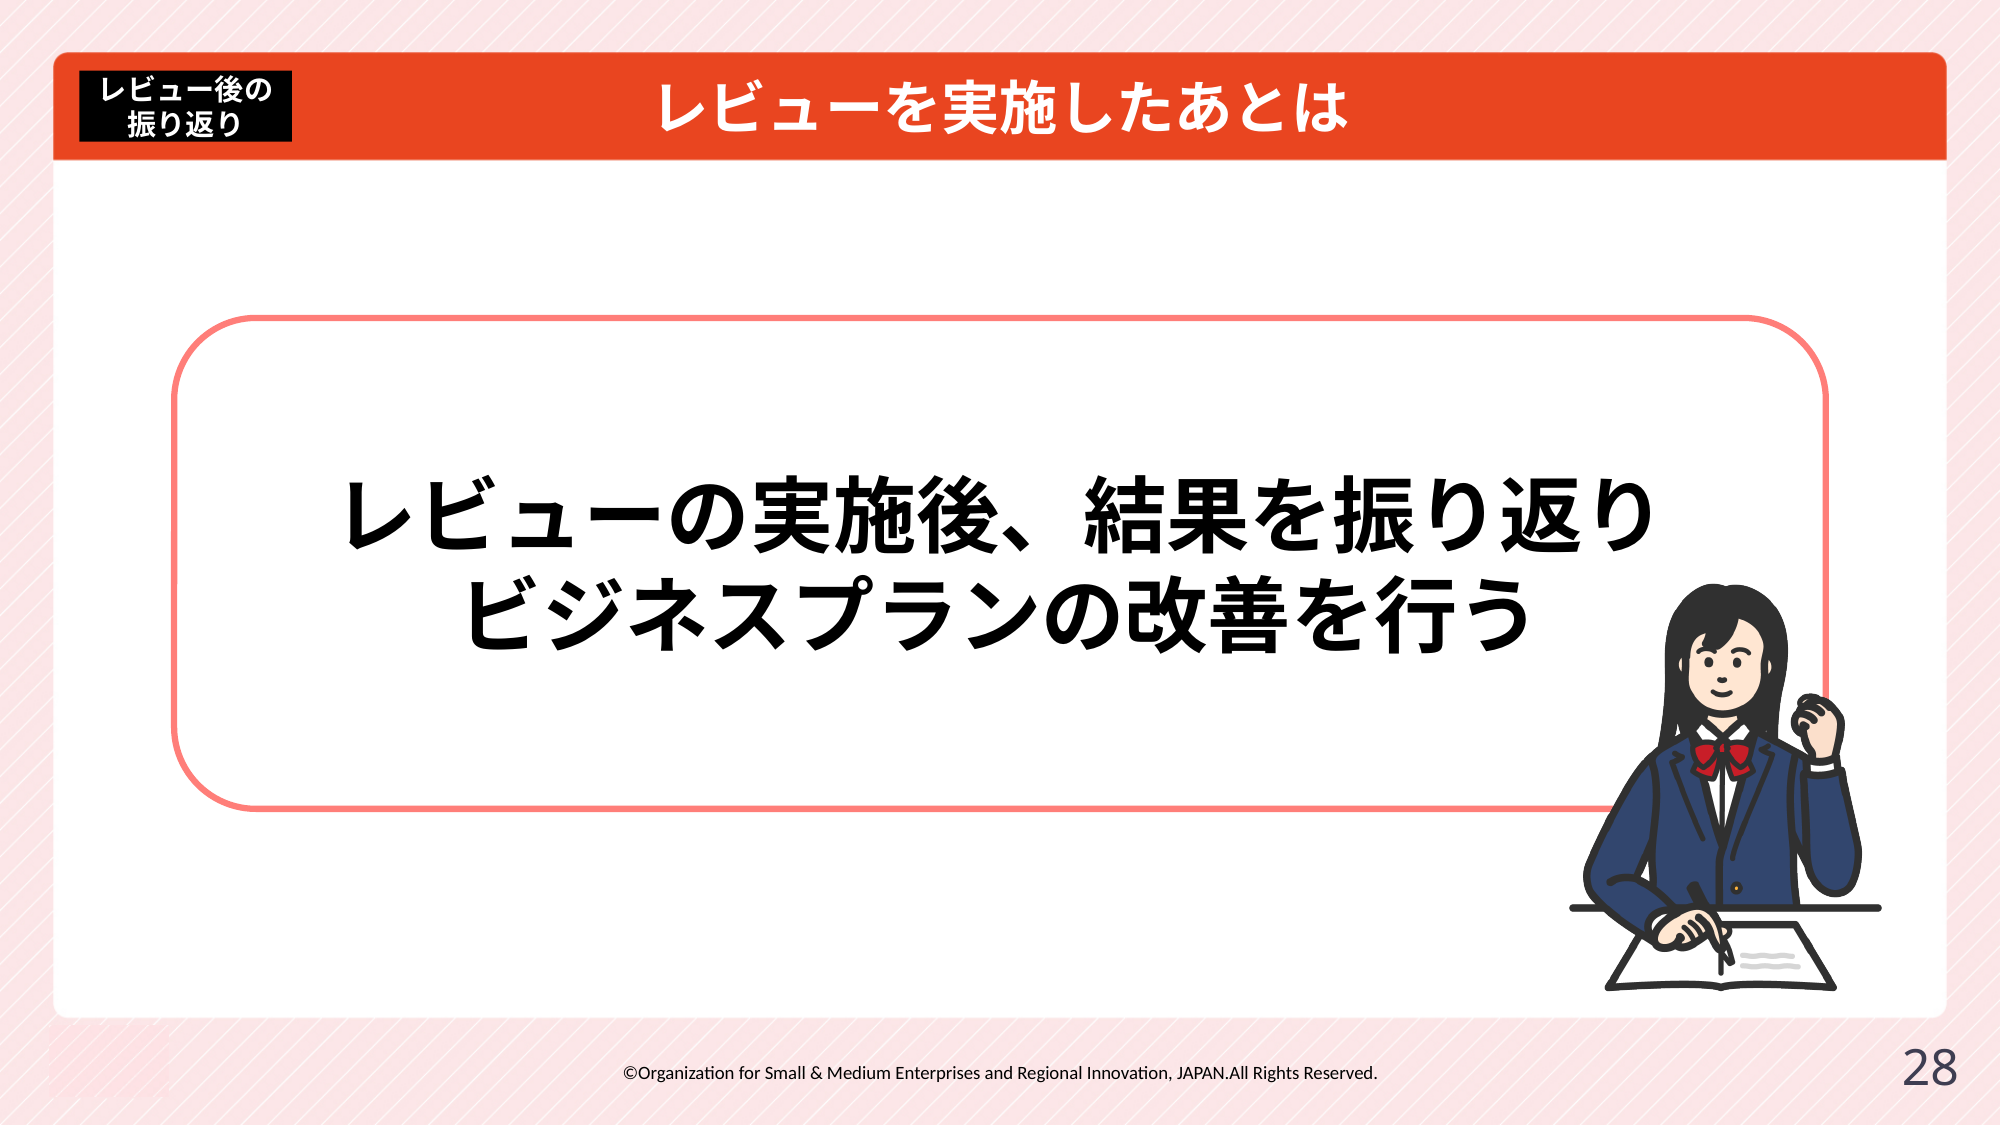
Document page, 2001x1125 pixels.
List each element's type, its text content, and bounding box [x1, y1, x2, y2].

text_box レビューの実施後、結果を振り返り ビジネスプランの改善を行う [172, 316, 1828, 811]
text_box レビュー後の振り返り [78, 69, 293, 143]
picture [0, 0, 2000, 1125]
title レビューを実施したあとは [137, 58, 1863, 155]
